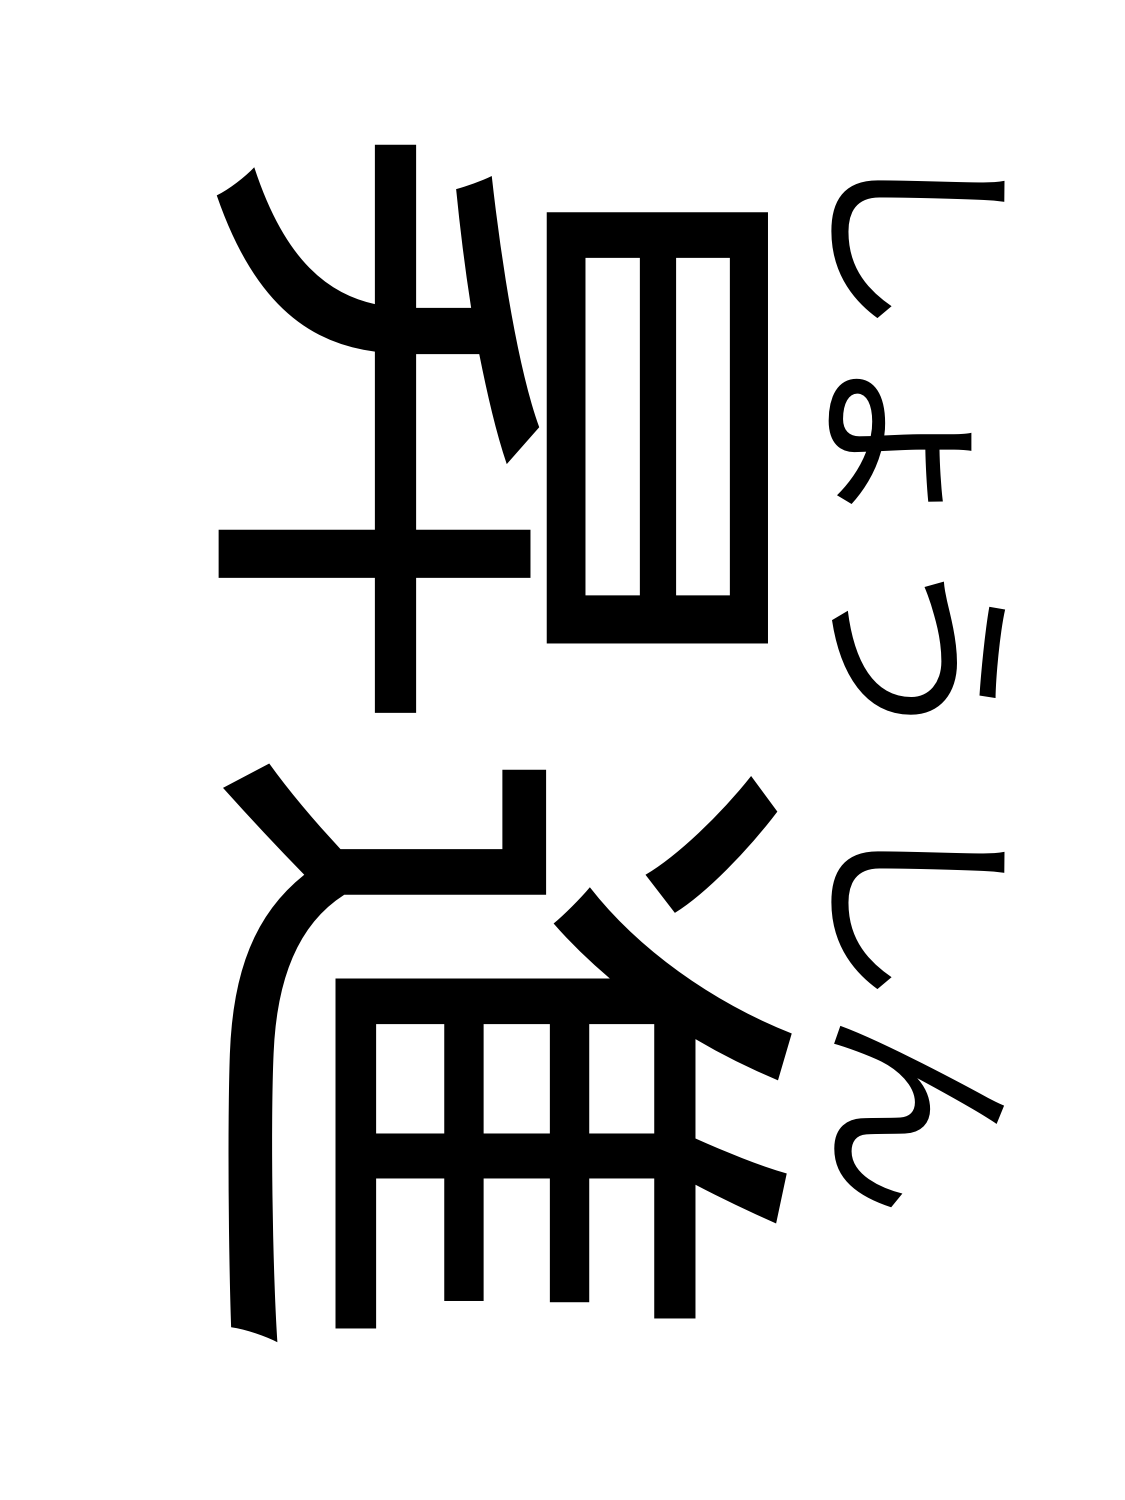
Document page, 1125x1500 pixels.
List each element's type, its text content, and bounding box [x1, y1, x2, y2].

text_box 昇進 [135, 116, 775, 1384]
text_box しょう しん [775, 116, 1058, 1471]
